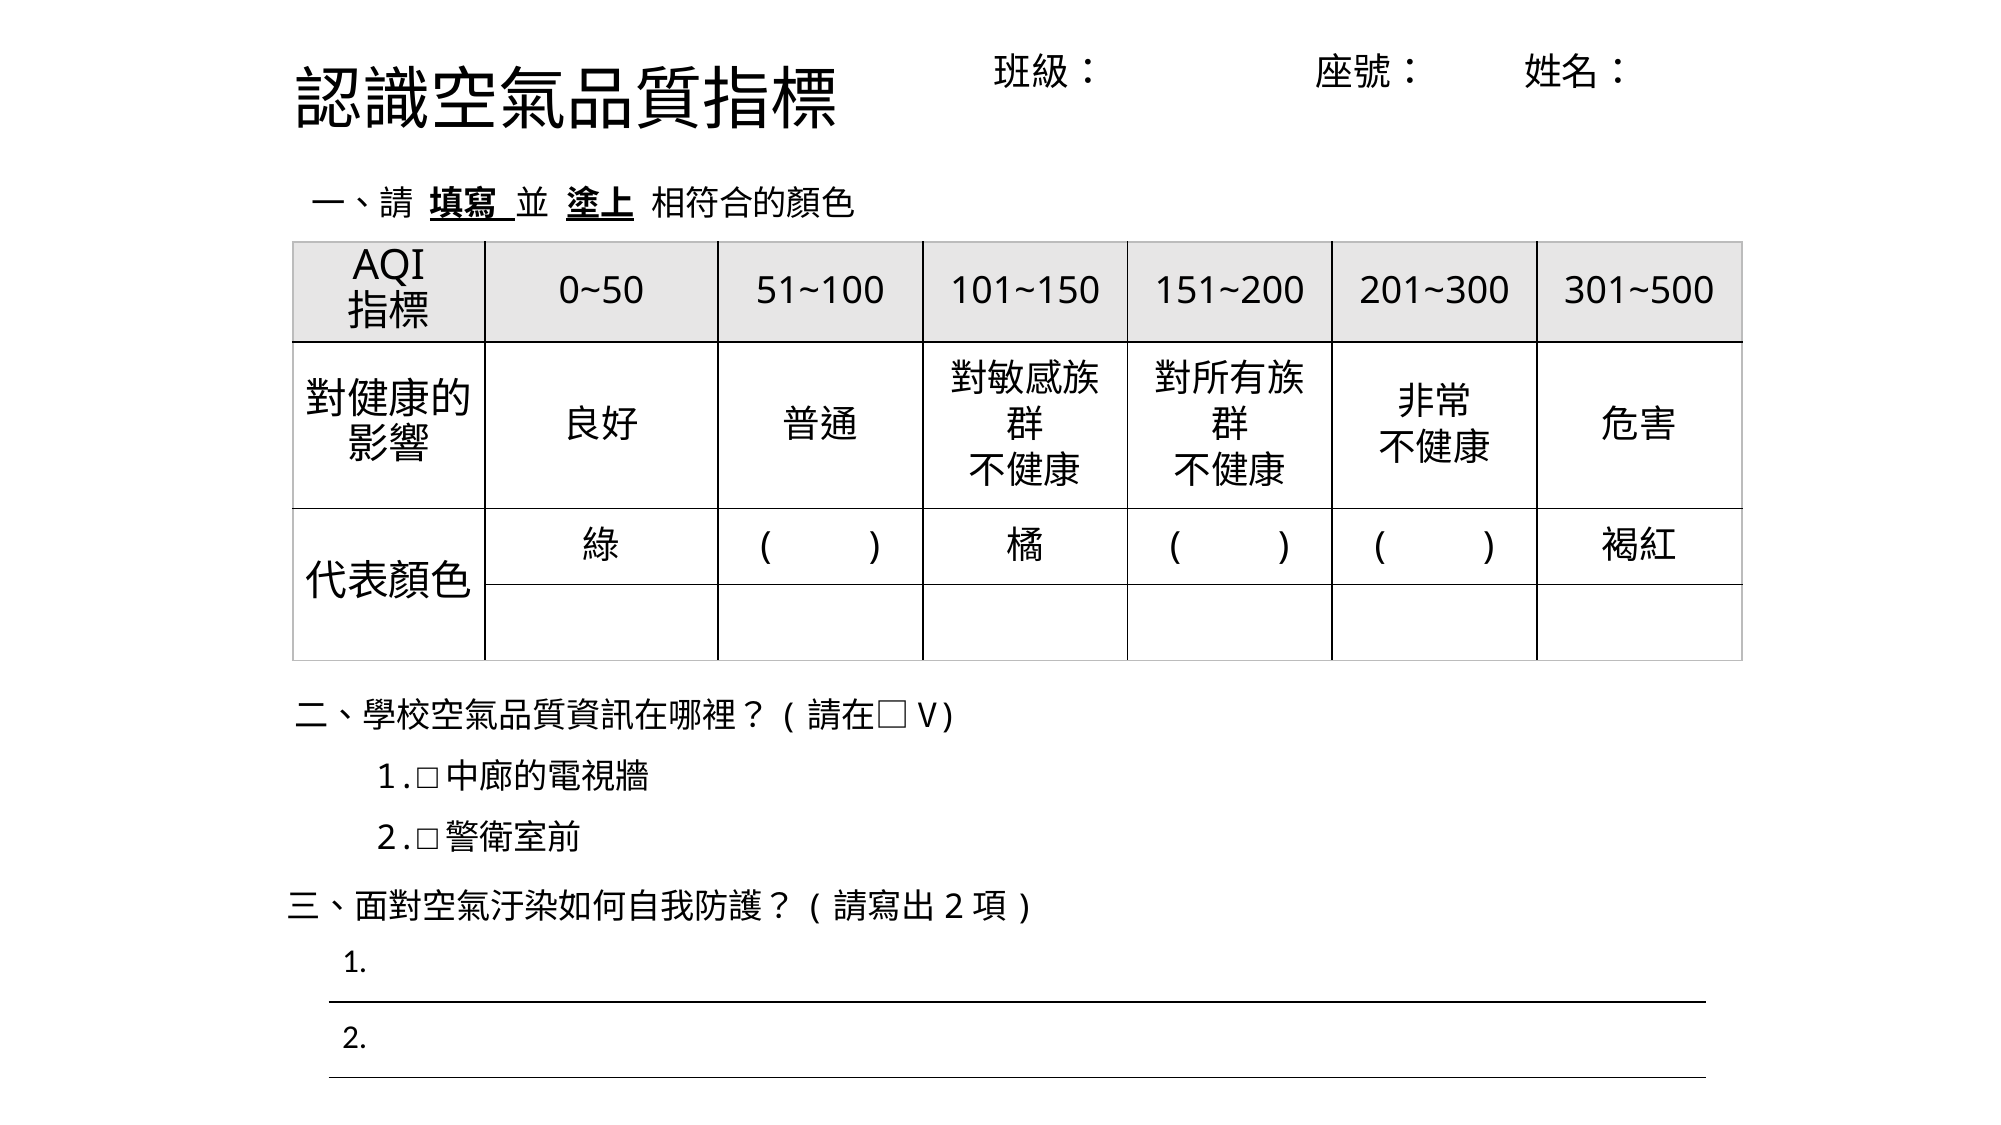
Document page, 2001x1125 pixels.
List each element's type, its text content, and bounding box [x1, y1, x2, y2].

table_header 0~50 [486, 243, 717, 341]
table_header 51~100 [719, 243, 922, 341]
table_header 201~300 [1333, 243, 1536, 341]
table_header 101~150 [924, 243, 1127, 341]
table_cell ( ) [1333, 509, 1536, 584]
table_cell [924, 585, 1127, 660]
table_cell [1538, 585, 1741, 660]
table_cell 對敏感族群 不健康 [924, 343, 1127, 508]
table_cell 代表顏色 [294, 509, 484, 660]
table_cell ( ) [719, 509, 922, 584]
table_cell [1333, 585, 1536, 660]
table_cell 綠 [486, 509, 717, 584]
table_cell [1128, 585, 1331, 660]
table_cell 良好 [486, 343, 717, 508]
table_cell 橘 [924, 509, 1127, 584]
text_box 一、請 填寫 並 塗上 相符合的顏色 [296, 174, 870, 230]
text_box 二、學校空氣品質資訊在哪裡？(請在□V) 1.□中廊的電視牆 2.□警衛室前 [279, 665, 973, 864]
table_cell ( ) [1128, 509, 1331, 584]
table_cell 非常 不健康 [1333, 343, 1536, 508]
title 認識空氣品質指標 [279, 41, 870, 207]
table_cell 危害 [1538, 343, 1741, 508]
text_box 三、面對空氣汙染如何自我防護？(請寫出2項) [271, 876, 1050, 933]
table_cell 對健康的 影響 [294, 343, 484, 508]
table_header 151~200 [1128, 243, 1331, 341]
table_header 301~500 [1538, 243, 1741, 341]
table_cell 普通 [719, 343, 922, 508]
table_cell [486, 585, 717, 660]
table_cell 褐紅 [1538, 509, 1741, 584]
text_box 班級： 座號： 姓名： [979, 40, 1653, 101]
table_cell [719, 585, 922, 660]
table_header 1. [329, 927, 1706, 1001]
table_header AQI 指標 [294, 243, 484, 341]
table_cell 2. [329, 1003, 1706, 1077]
table_cell 對所有族群 不健康 [1128, 343, 1331, 508]
